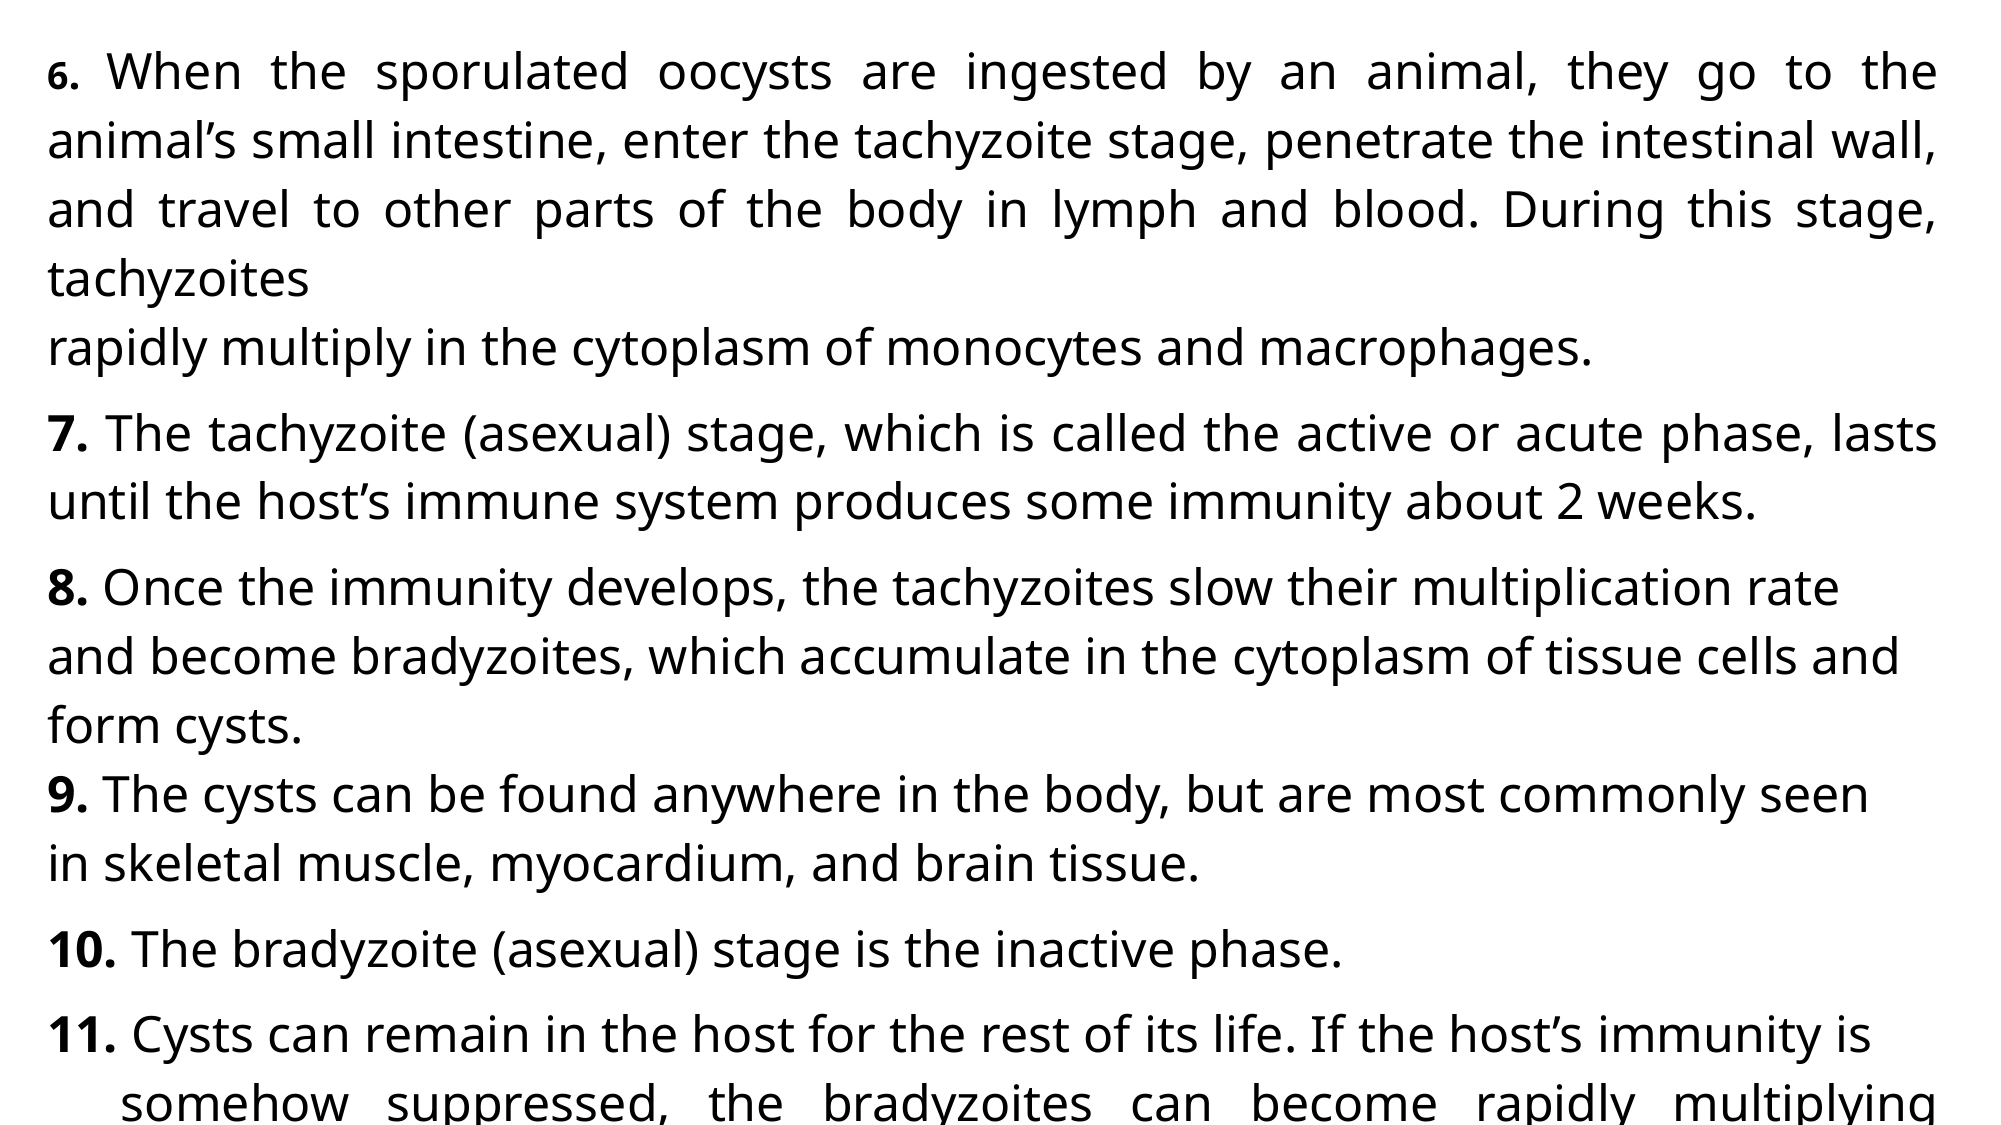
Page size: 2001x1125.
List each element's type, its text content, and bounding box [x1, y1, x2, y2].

text_box 6. When the sporulated oocysts are ingested by an animal, they go to the animal’s small intestine, enter the tachyzoite stage, penetrate the intestinal wall, and travel to other parts of the body in lymph and blood. During this stage, tachyzoites rapidly multiply in the cytoplasm of monocytes and macrophages. 7. The tachyzoite (asexual) stage, which is called the active or acute phase, lasts until the host’s immune system produces some immunity about 2 weeks. 8. Once the immunity develops, the tachyzoites slow their multiplication rate and become bradyzoites, which accumulate in the cytoplasm of tissue cells and form cysts. 9. The cysts can be found anywhere in the body, but are most commonly seen in skeletal muscle, myocardium, and brain tissue. 10. The bradyzoite (asexual) stage is the inactive phase. 11. Cysts can remain in the host for the rest of its life. If the host’s immunity is somehow suppressed, the bradyzoites can become rapidly multiplying tachyzoites again, resulting in a latent or chronic infection. [23, 23, 1955, 1125]
